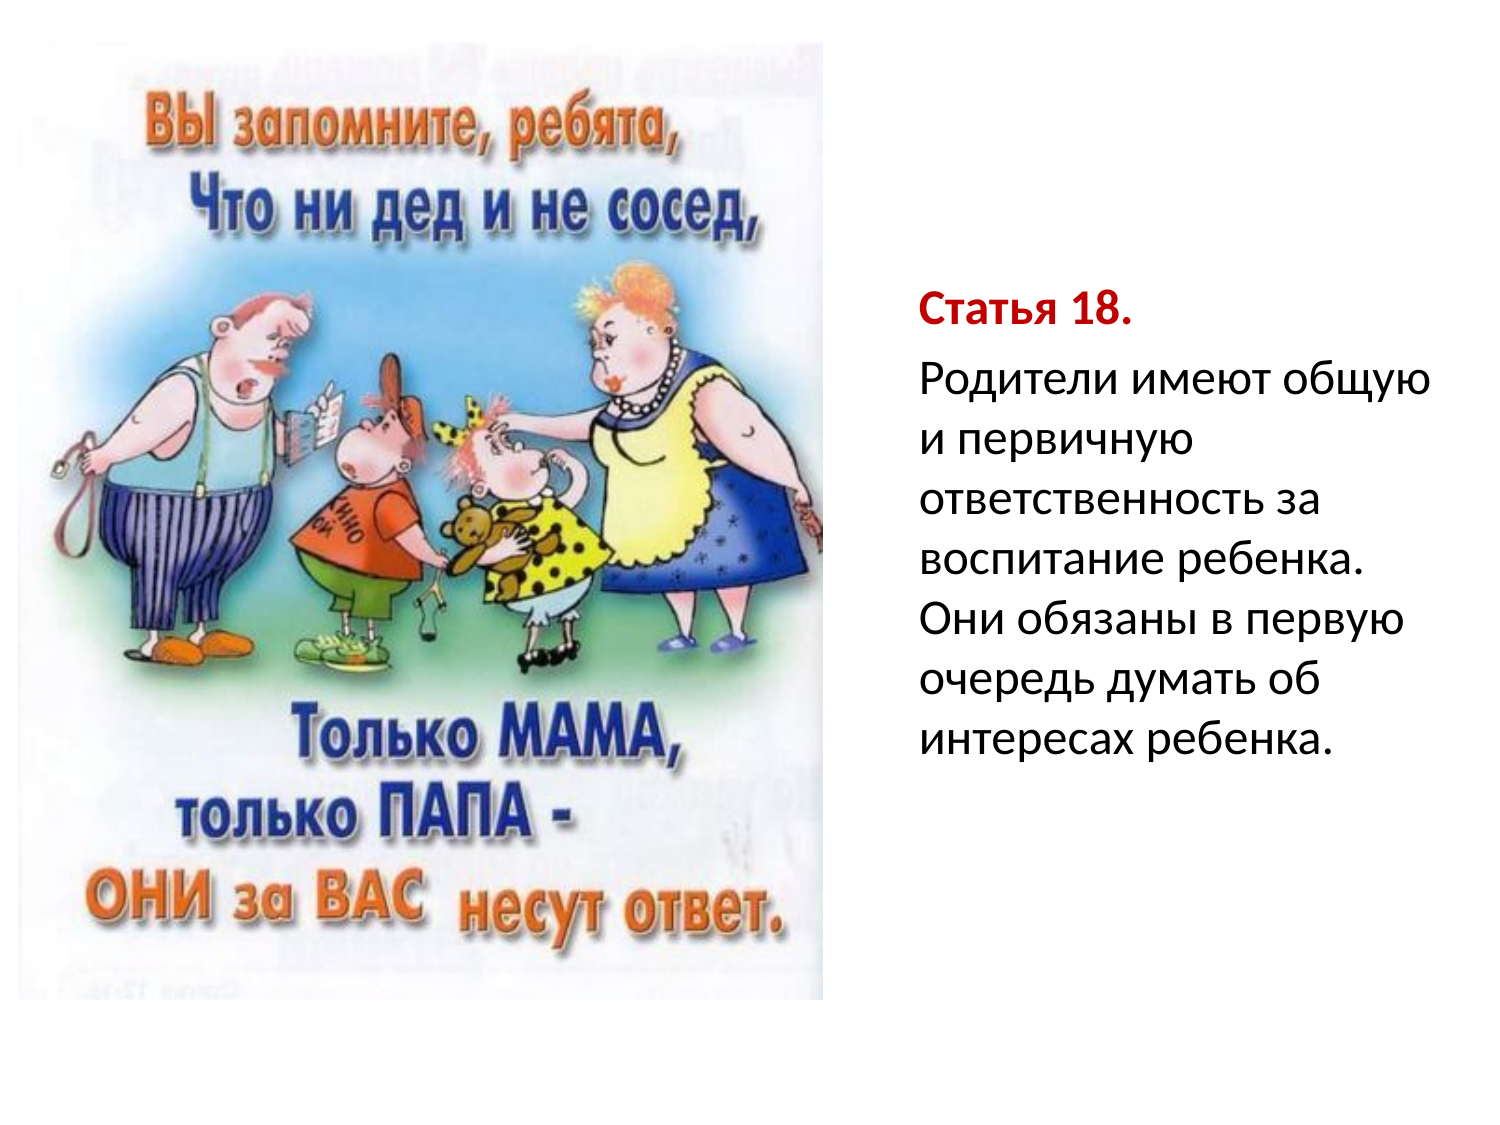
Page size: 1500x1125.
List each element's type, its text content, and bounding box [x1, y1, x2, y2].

picture [18, 42, 823, 1000]
subtitle Статья 18. Родители имеют общую и первичную ответственность за воспитание ребенка. Они обязаны в первую очередь думать об интересах ребенка. [903, 267, 1465, 823]
